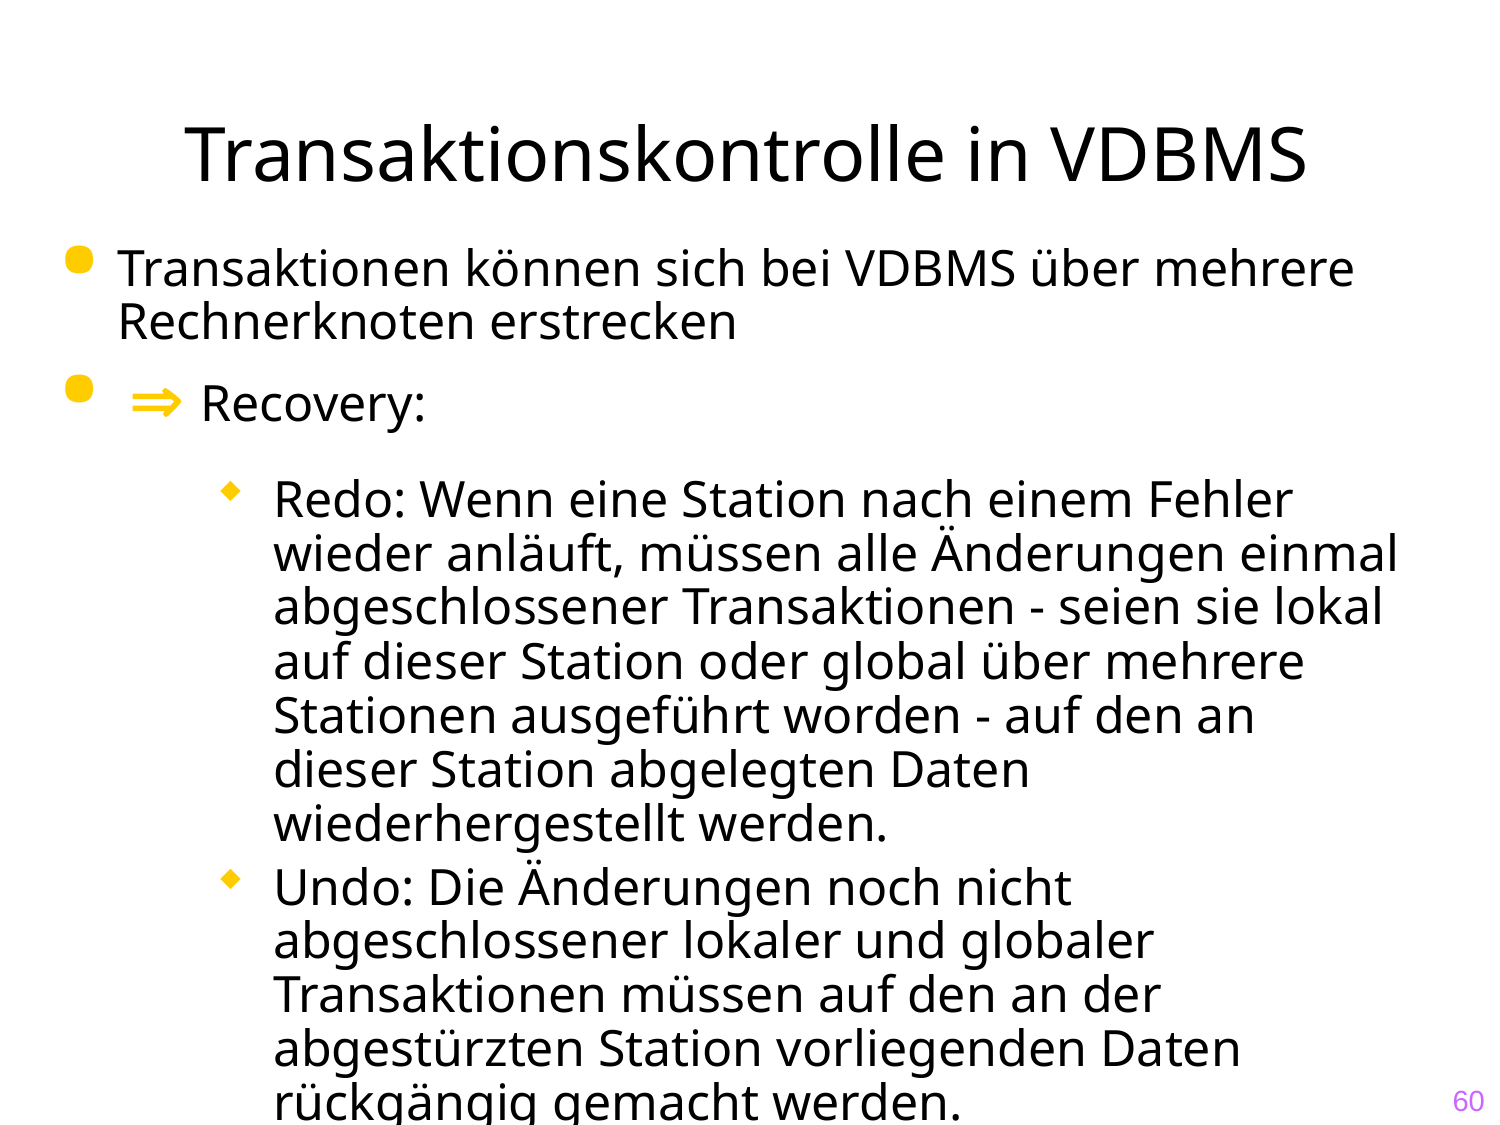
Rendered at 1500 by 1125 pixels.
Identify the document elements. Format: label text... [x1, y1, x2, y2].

list Transaktionen können sich bei VDBMS über mehrere Rechnerknoten erstrecken  Recovery: [45, 235, 1407, 482]
slide_number 60 [1187, 1049, 1500, 1125]
text_box Redo: Wenn eine Station nach einem Fehler wieder anläuft, müssen alle Änderungen einmal abgeschlossener Transaktionen - seien sie lokal auf dieser Station oder global über mehrere Stationen ausgeführt worden - auf den an dieser Station abgelegten Daten wiederhergestellt werden. Undo: Die Änderungen noch nicht abgeschlossener lokaler und globaler Transaktionen müssen auf den an der abgestürzten Station vorliegenden Daten rückgängig gemacht werden. [202, 466, 1428, 1096]
title Transaktionskontrolle in VDBMS [49, 16, 1444, 205]
